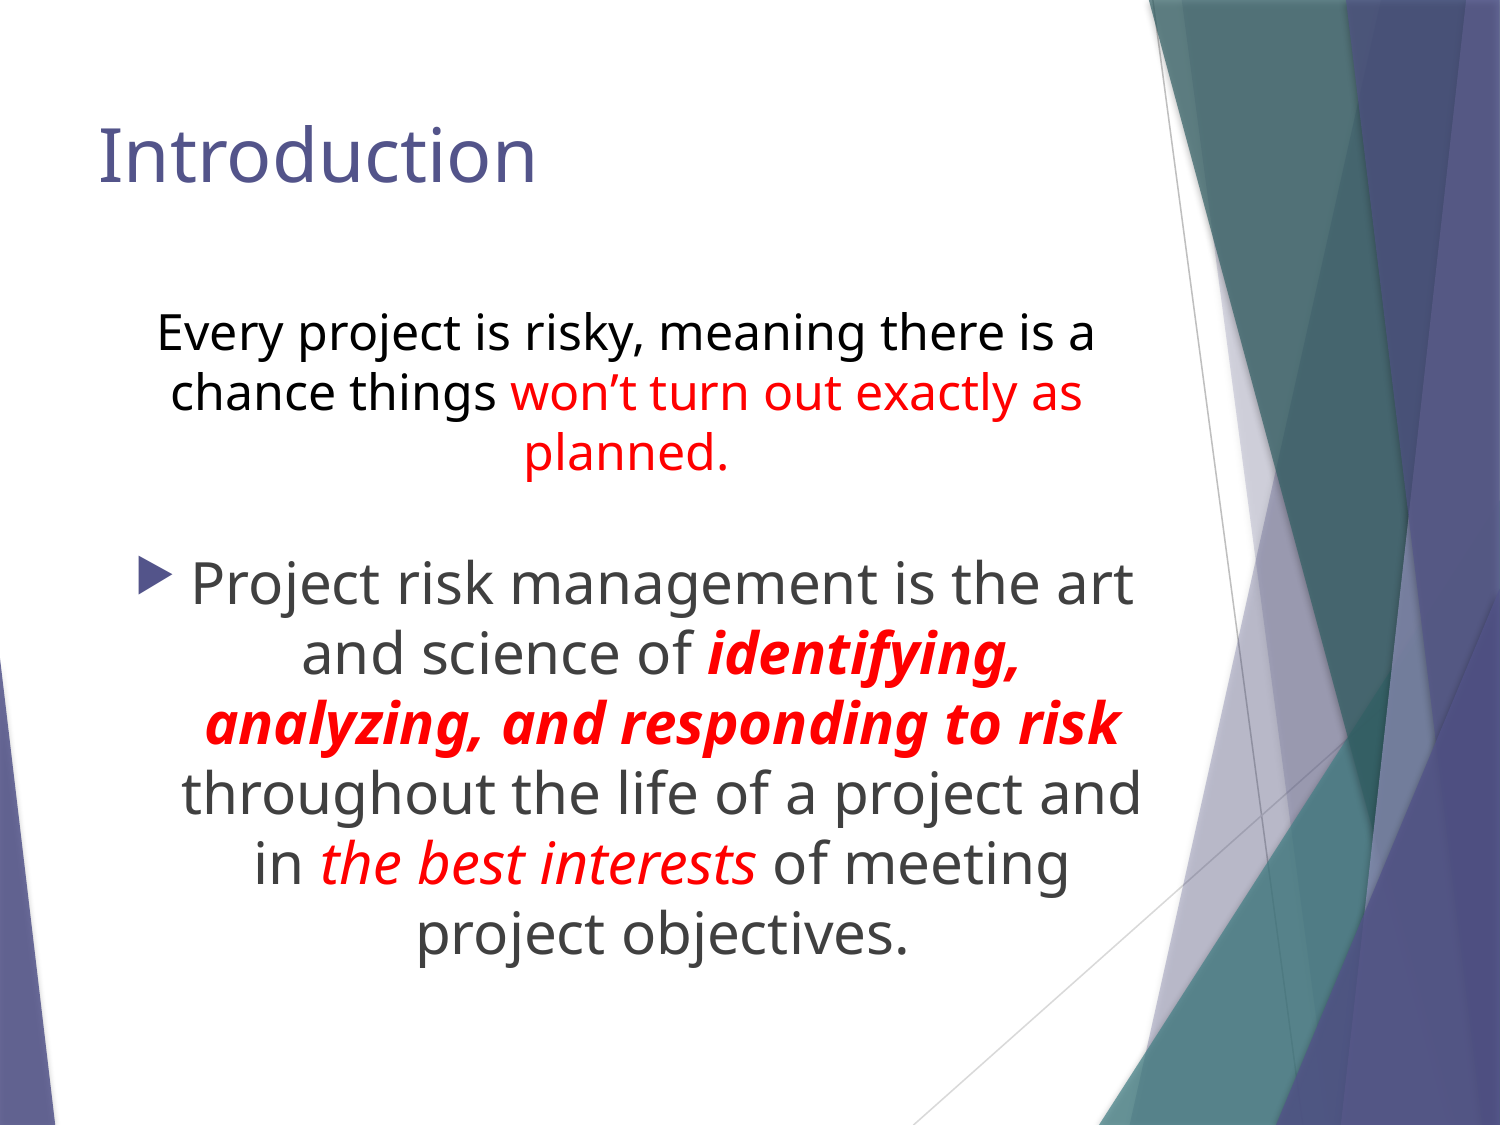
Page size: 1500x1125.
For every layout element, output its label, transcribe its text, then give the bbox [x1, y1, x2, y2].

list Project risk management is the art and science of identifying, analyzing, and responding to risk throughout the life of a project and in the best interests of meeting project objectives. [105, 539, 1164, 1125]
title Introduction [83, 99, 1141, 317]
text_box Every project is risky, meaning there is a chance things won’t turn out exactly as planned. [105, 292, 1149, 488]
